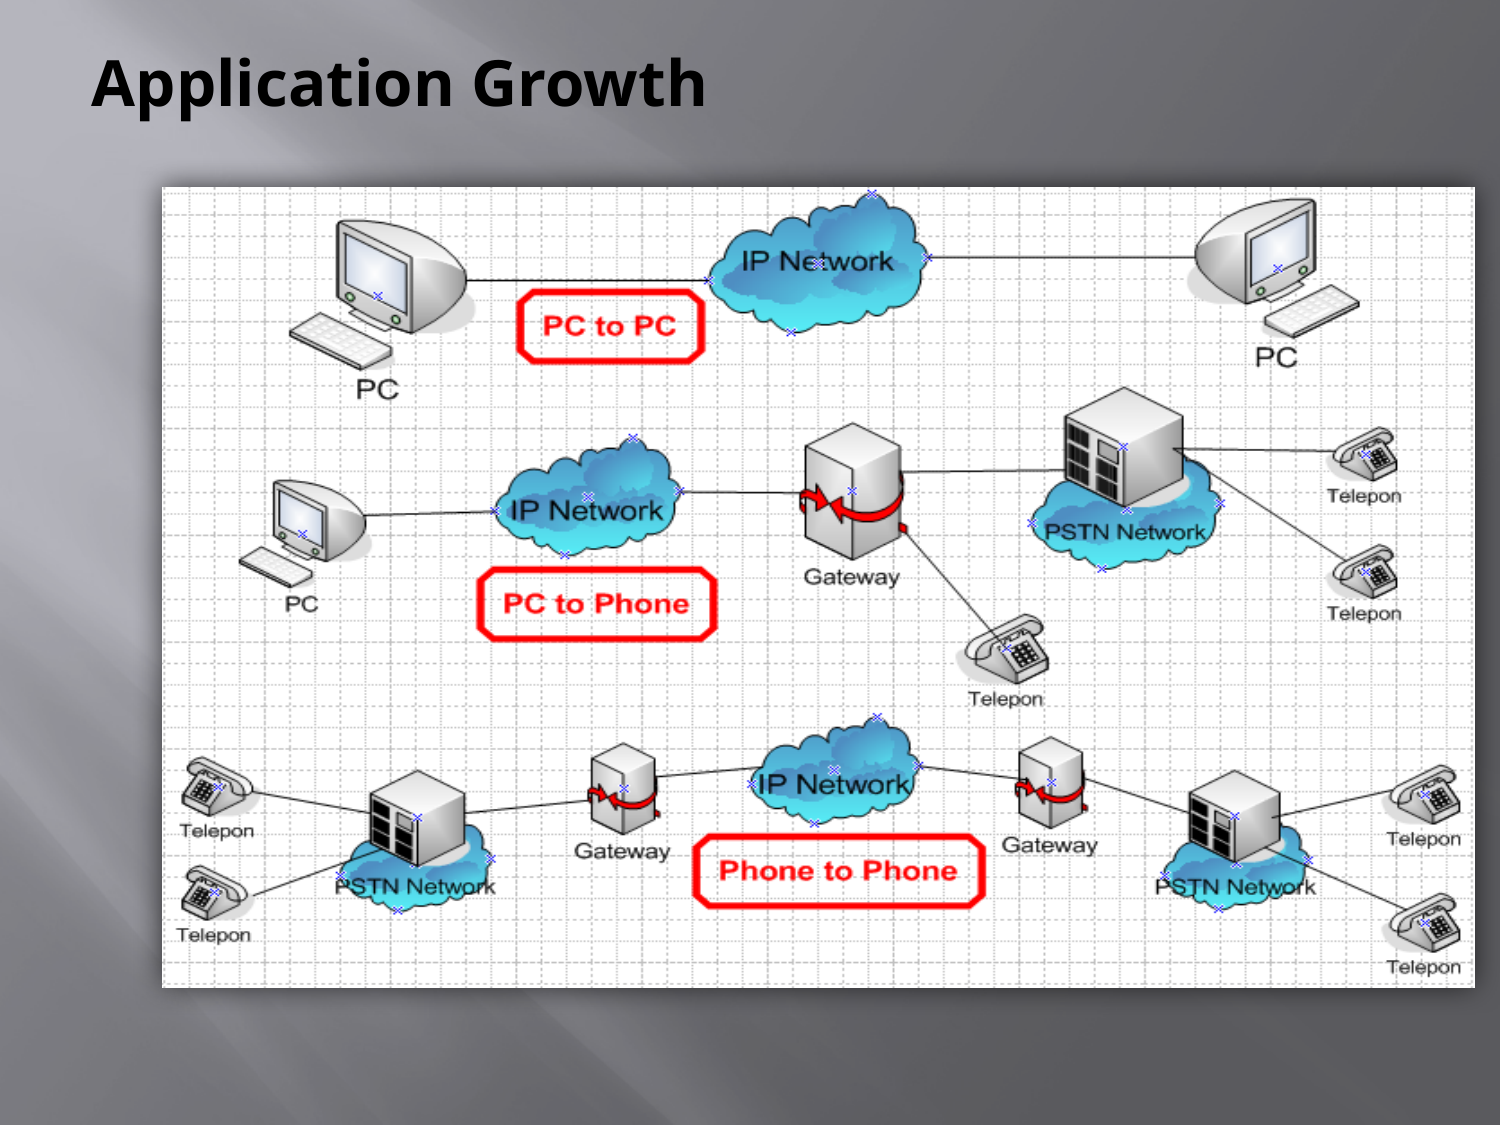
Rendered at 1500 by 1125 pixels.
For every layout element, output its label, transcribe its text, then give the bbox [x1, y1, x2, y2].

title Application Growth [75, 0, 725, 163]
picture [162, 187, 1476, 988]
